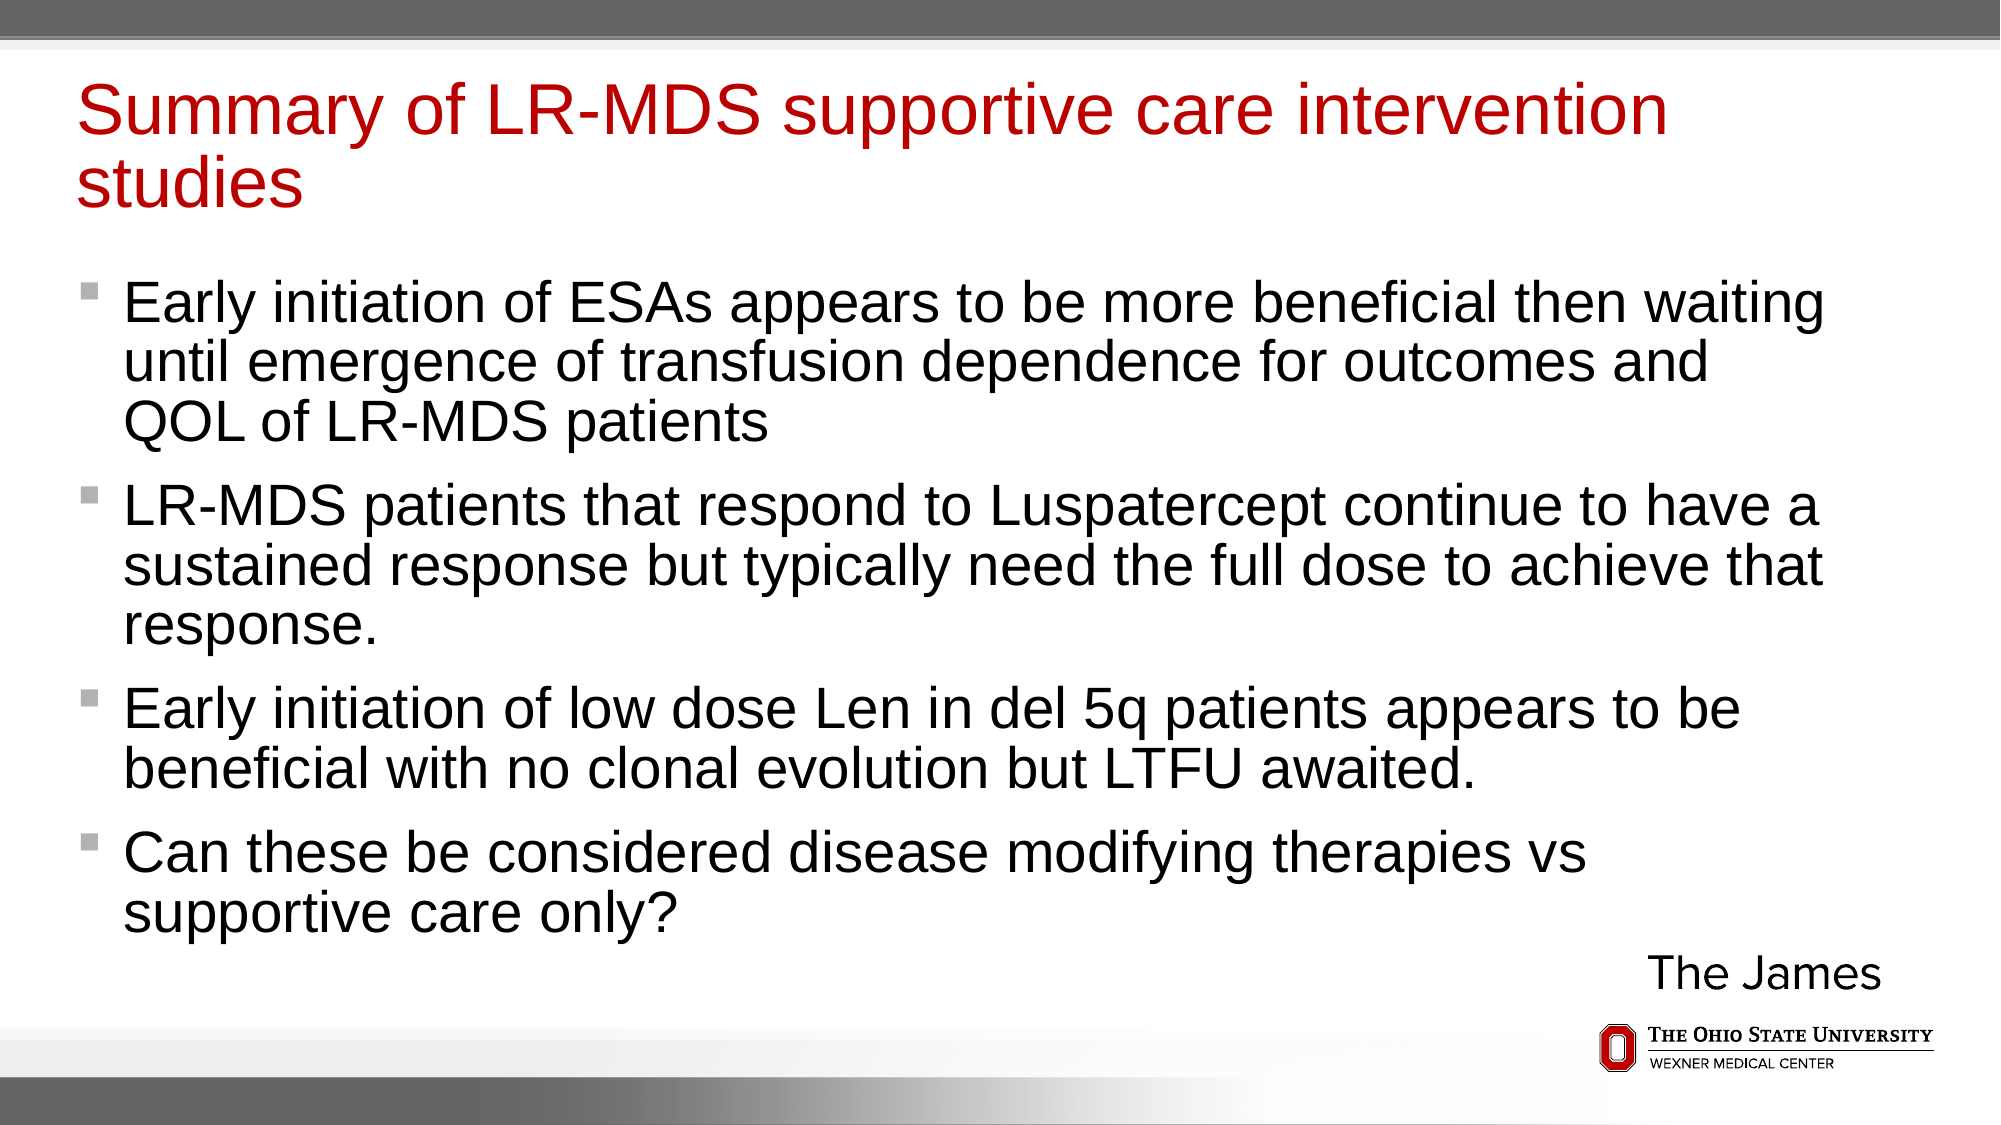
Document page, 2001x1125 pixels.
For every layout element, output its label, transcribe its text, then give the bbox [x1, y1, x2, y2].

title Summary of LR-MDS supportive care intervention studies [60, 67, 1862, 179]
list Early initiation of ESAs appears to be more beneficial then waiting until emergence of transfusion dependence for outcomes and QOL of LR-MDS patients LR-MDS patients that respond to Luspatercept continue to have a sustained response but typically need the full dose to achieve that response. Early initiation of low dose Len in del 5q patients appears to be beneficial with no clonal evolution but LTFU awaited. Can these be considered disease modifying therapies vs supportive care only? [60, 266, 1862, 977]
picture [0, 0, 2000, 1125]
